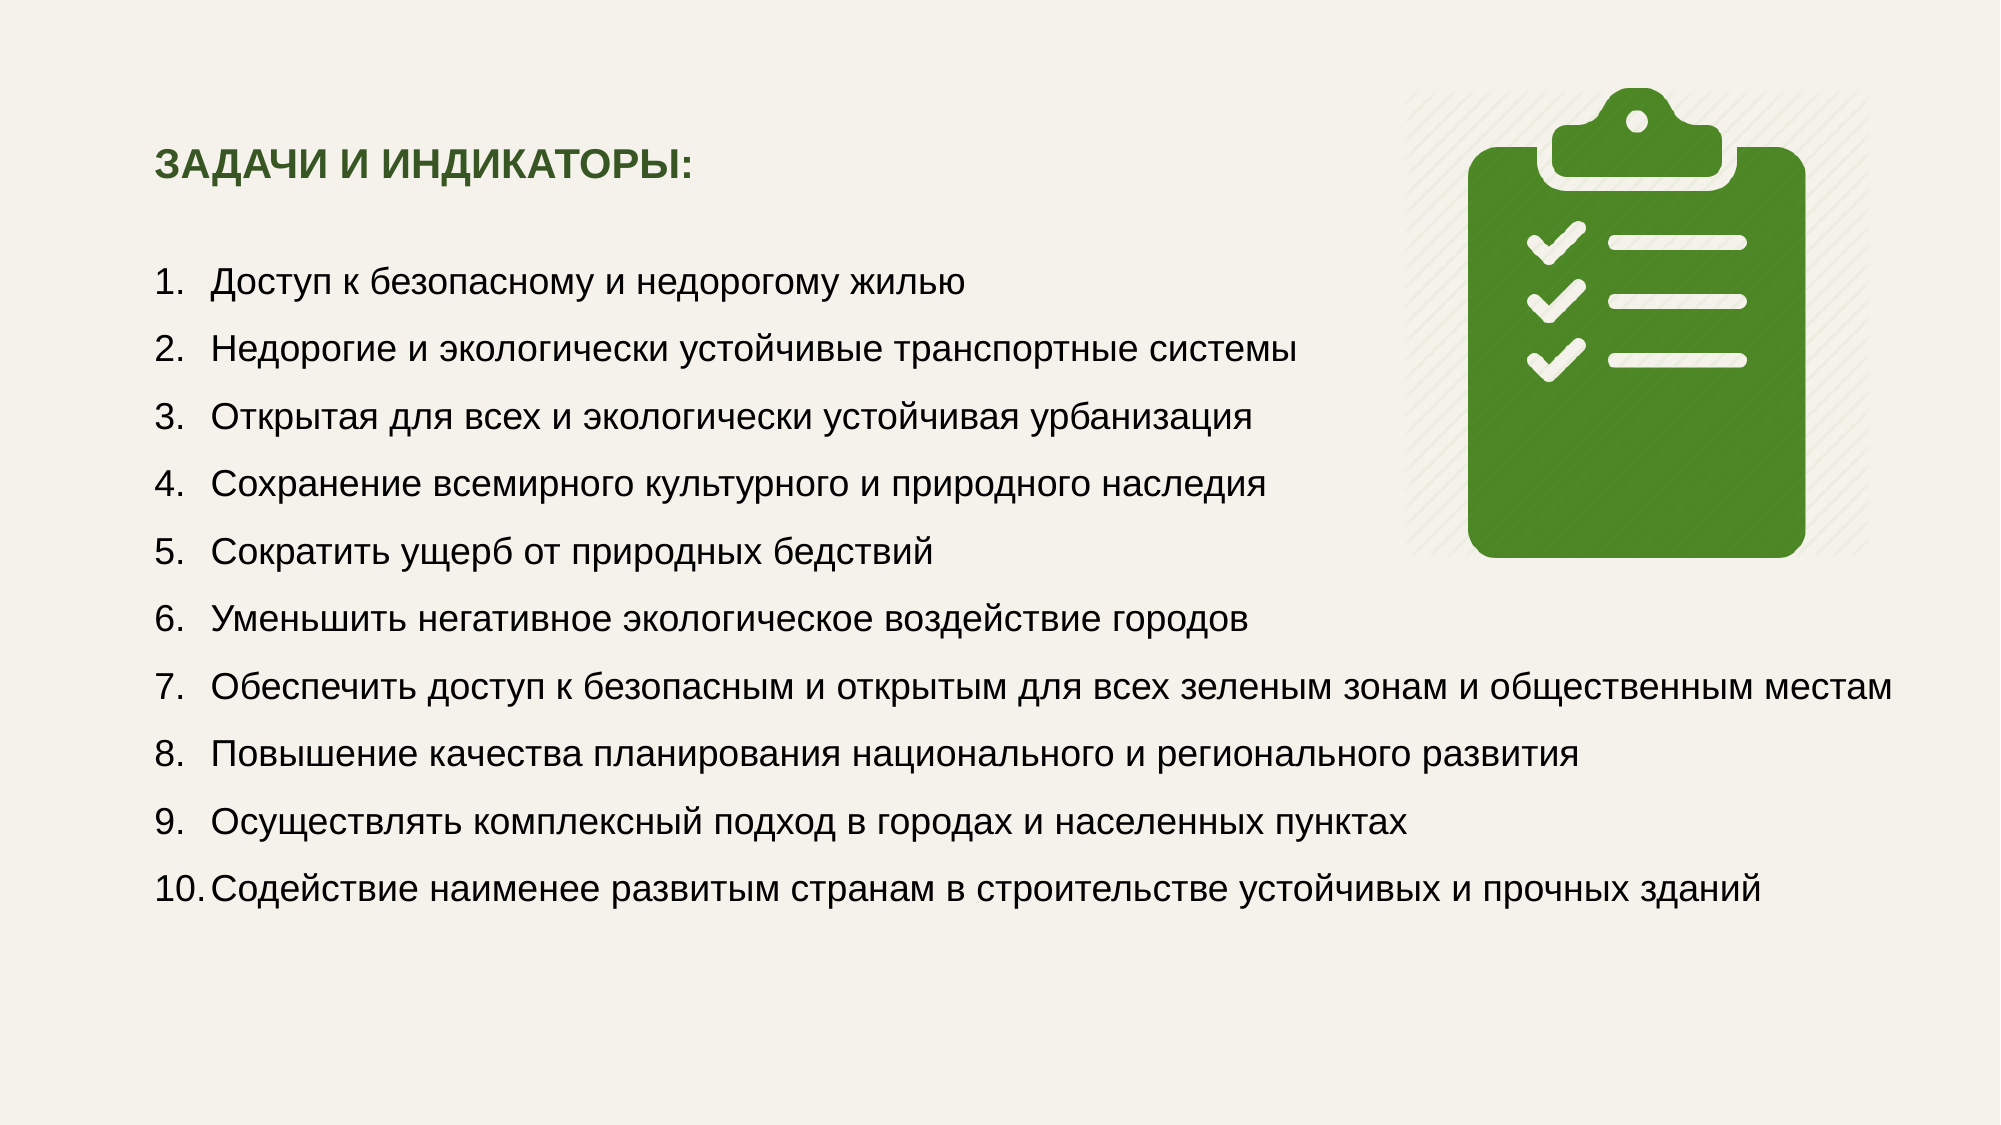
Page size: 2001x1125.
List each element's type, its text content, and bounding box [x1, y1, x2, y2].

picture [1401, 88, 1871, 558]
text_box Задачи и индикаторы: [139, 104, 1140, 194]
text_box Доступ к безопасному и недорогому жилью Недорогие и экологически устойчивые транспортные системы Открытая для всех и экологически устойчивая урбанизация Сохранение всемирного культурного и природного наследия Сократить ущерб от природных бедствий Уменьшить негативное экологическое воздействие городов Обеспечить доступ к безопасным и открытым для всех зеленым зонам и общественным местам Повышение качества планирования национального и регионального развития Осуществлять комплексный подход в городах и населенных пунктах Содействие наименее развитым странам в строительстве устойчивых и прочных зданий [139, 227, 1946, 917]
